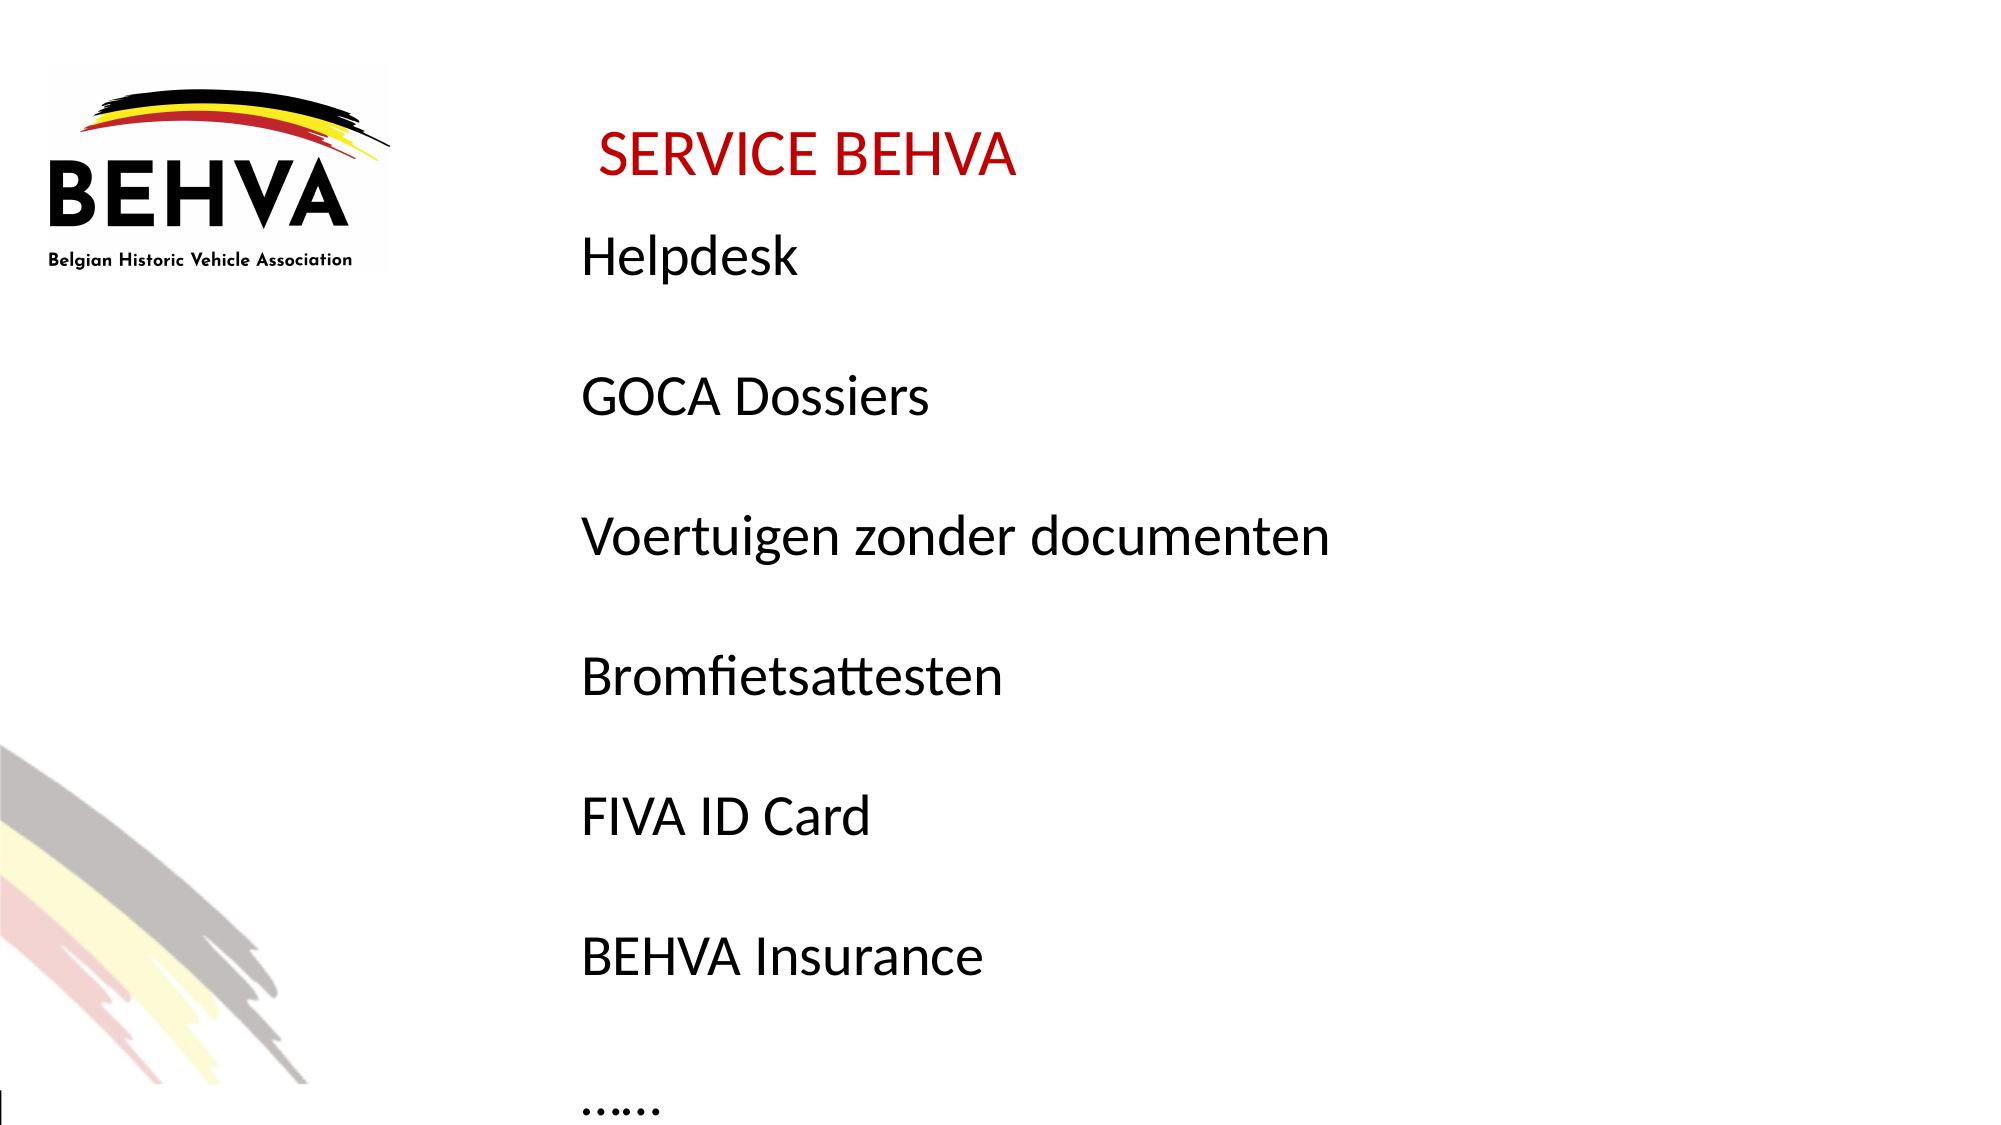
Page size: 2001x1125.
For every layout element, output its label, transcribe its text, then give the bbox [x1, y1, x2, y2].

picture [44, 64, 390, 272]
picture [0, 737, 318, 1125]
text_box SERVICE BEHVA [583, 101, 1033, 197]
text_box Helpdesk GOCA Dossiers Voertuigen zonder documenten Bromfietsattesten FIVA ID Card BEHVA Insurance …… [566, 209, 1430, 1125]
